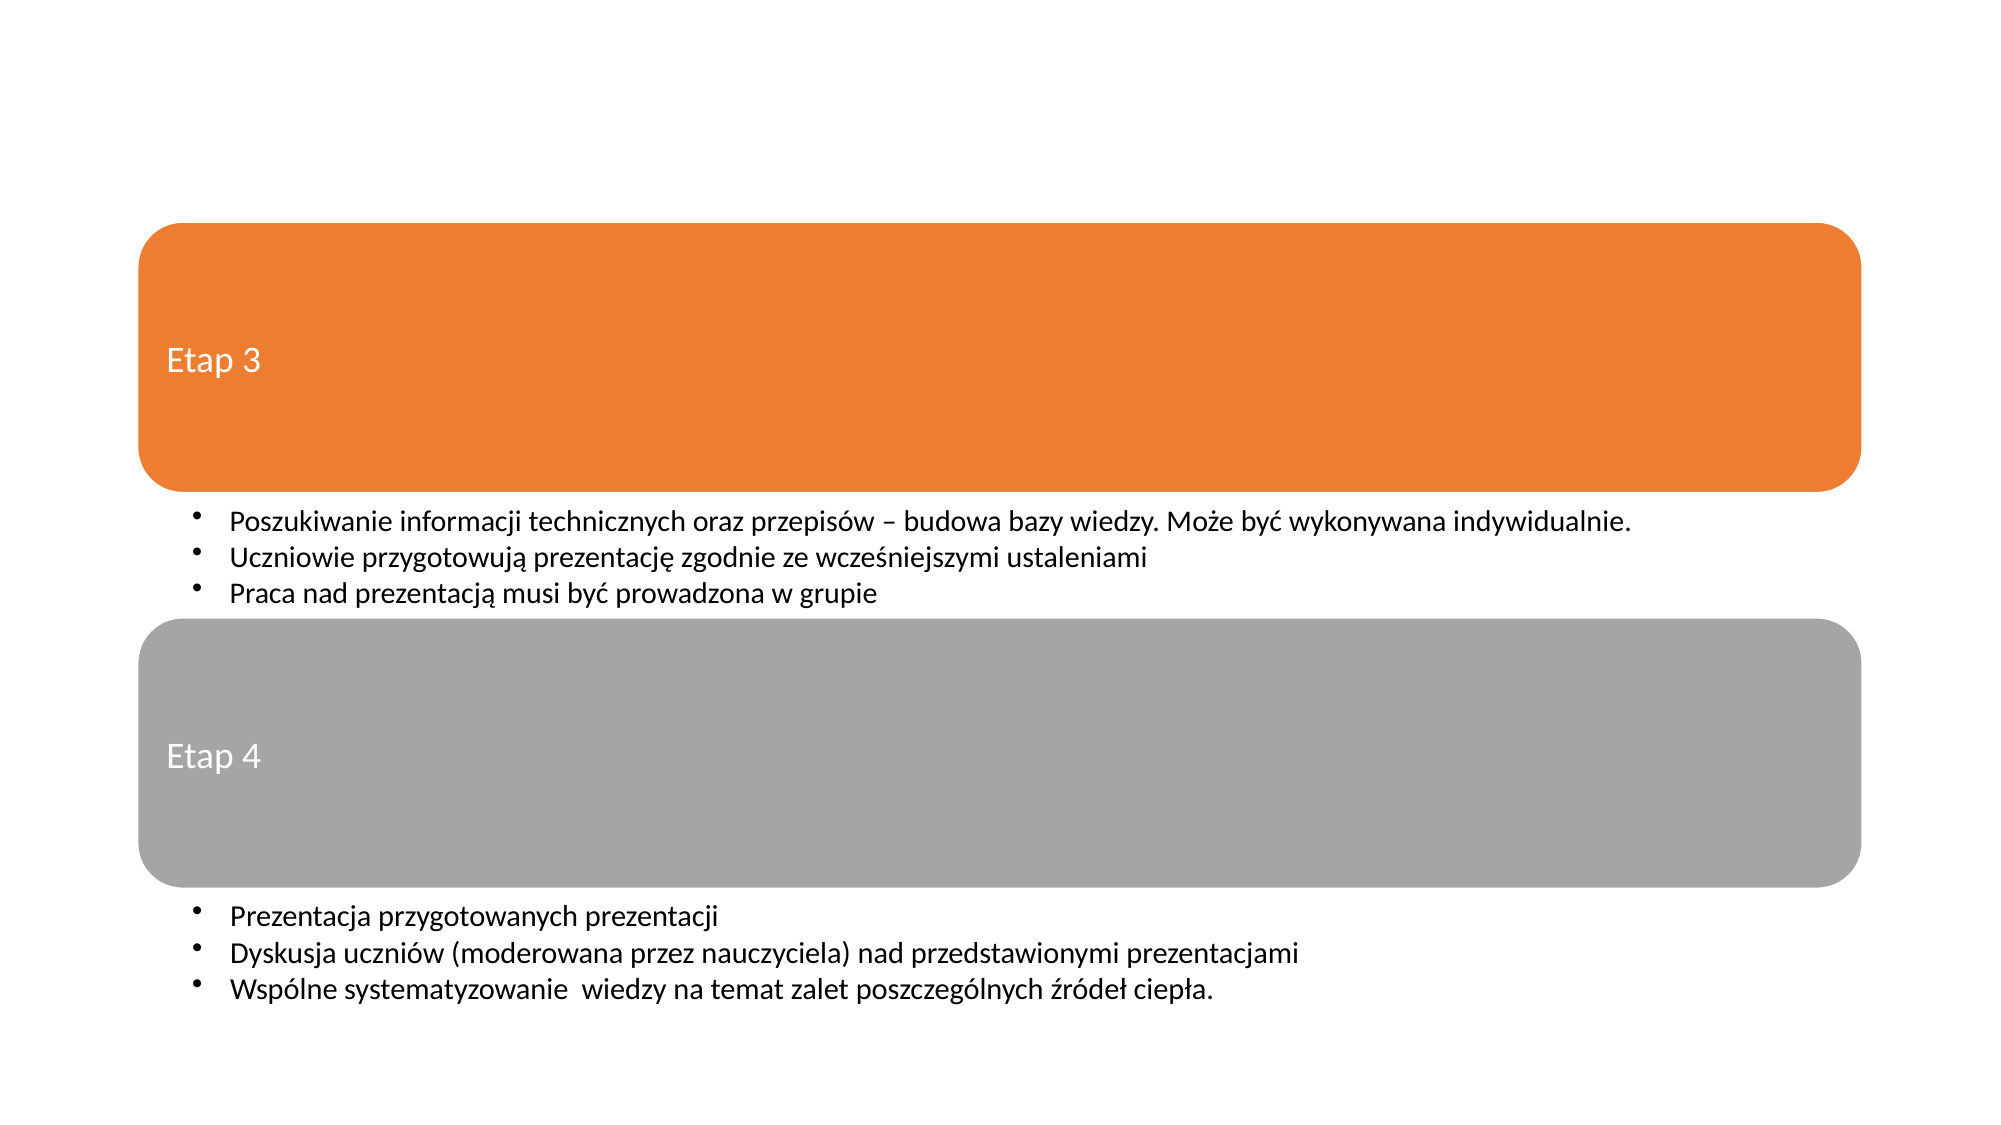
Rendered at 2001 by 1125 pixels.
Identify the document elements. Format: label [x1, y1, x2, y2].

list [137, 221, 1863, 1014]
